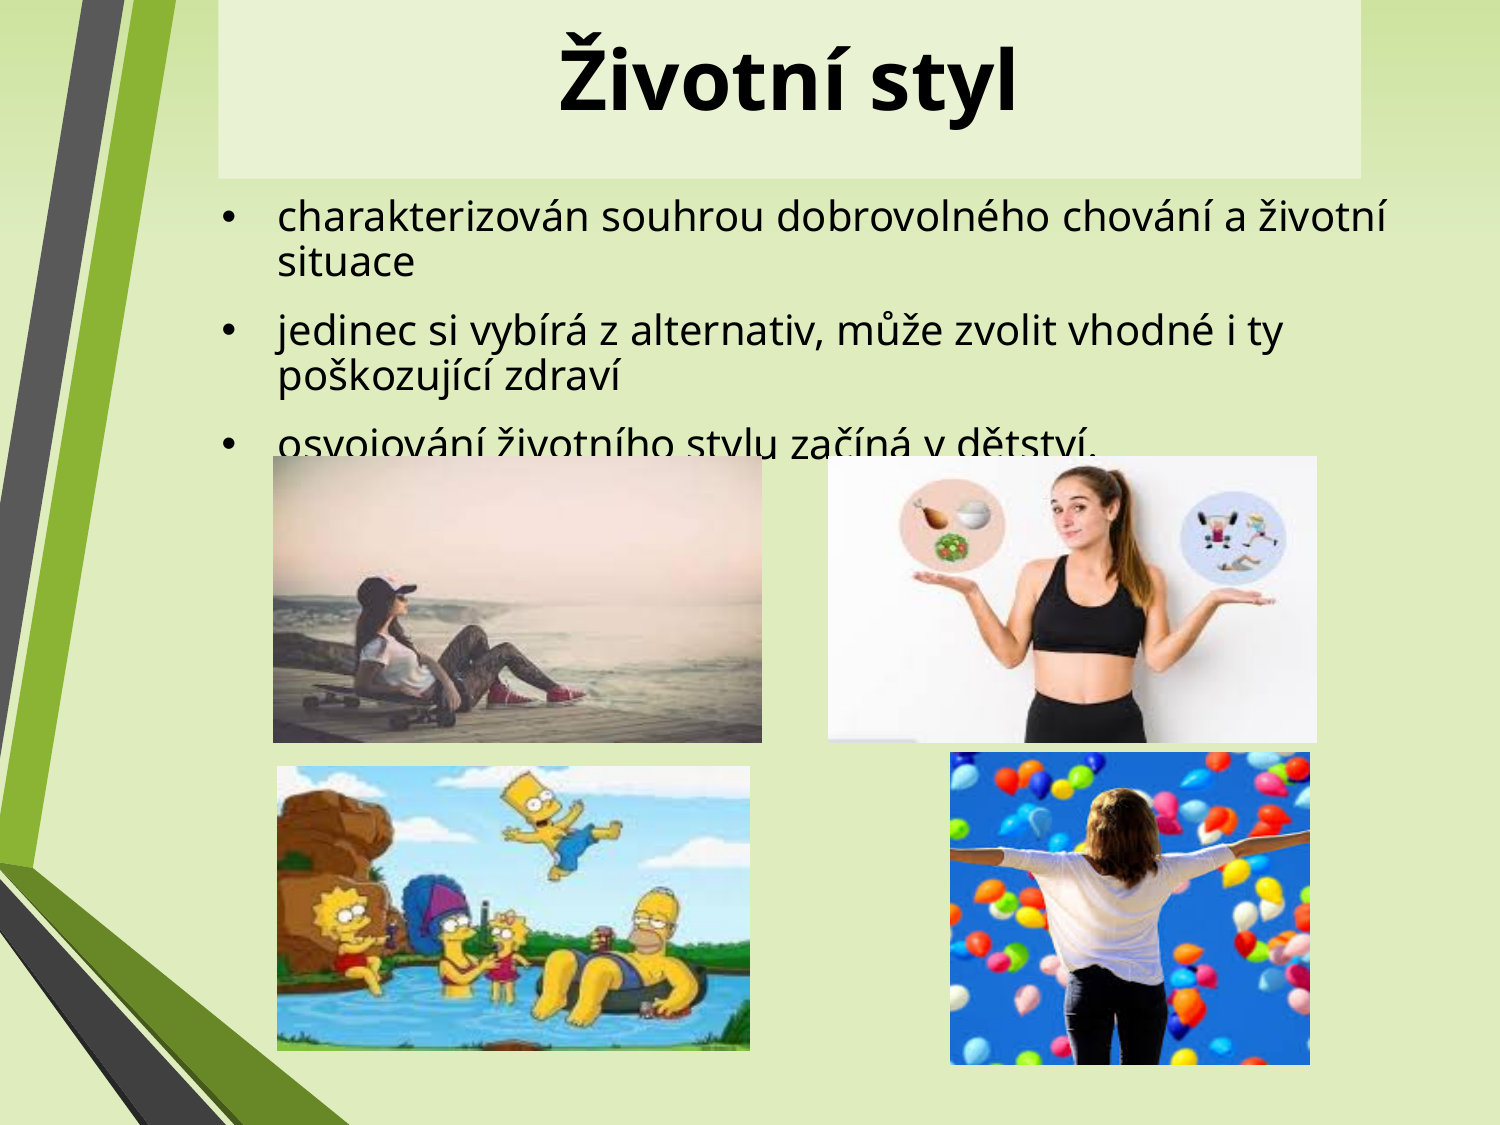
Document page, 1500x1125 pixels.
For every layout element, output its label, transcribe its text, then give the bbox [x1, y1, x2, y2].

picture [827, 456, 1318, 744]
picture [950, 751, 1311, 1065]
list charakterizován souhrou dobrovolného chování a životní situace jedinec si vybírá z alternativ, může zvolit vhodné i ty poškozující zdraví osvojování životního stylu začíná v dětství. [206, 45, 1500, 731]
title Životní styl [218, 0, 1362, 45]
picture [272, 456, 762, 744]
picture [277, 766, 751, 1051]
